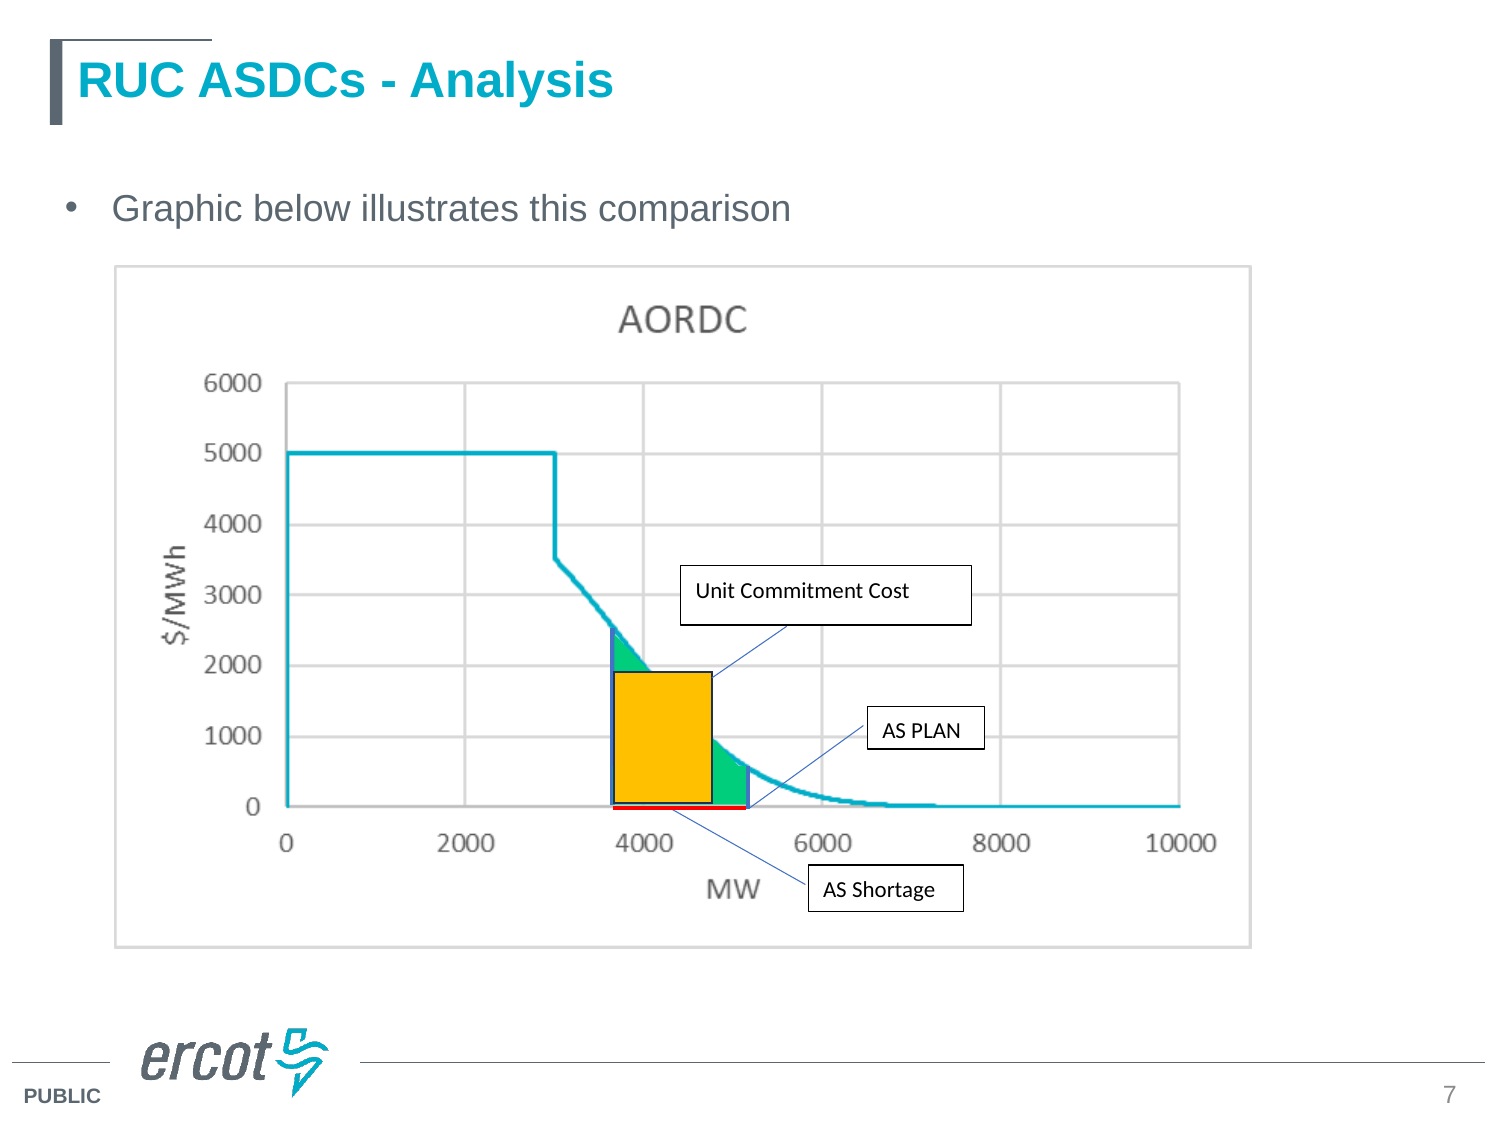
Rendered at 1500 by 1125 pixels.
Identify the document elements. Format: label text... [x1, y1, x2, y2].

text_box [711, 625, 787, 679]
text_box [749, 725, 864, 808]
title RUC ASDCs - Analysis [62, 39, 1450, 125]
slide_number 7 [1412, 1076, 1488, 1112]
picture [114, 265, 1253, 949]
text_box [670, 808, 806, 885]
list Graphic below illustrates this comparison [50, 176, 1450, 972]
picture [137, 1024, 332, 1100]
